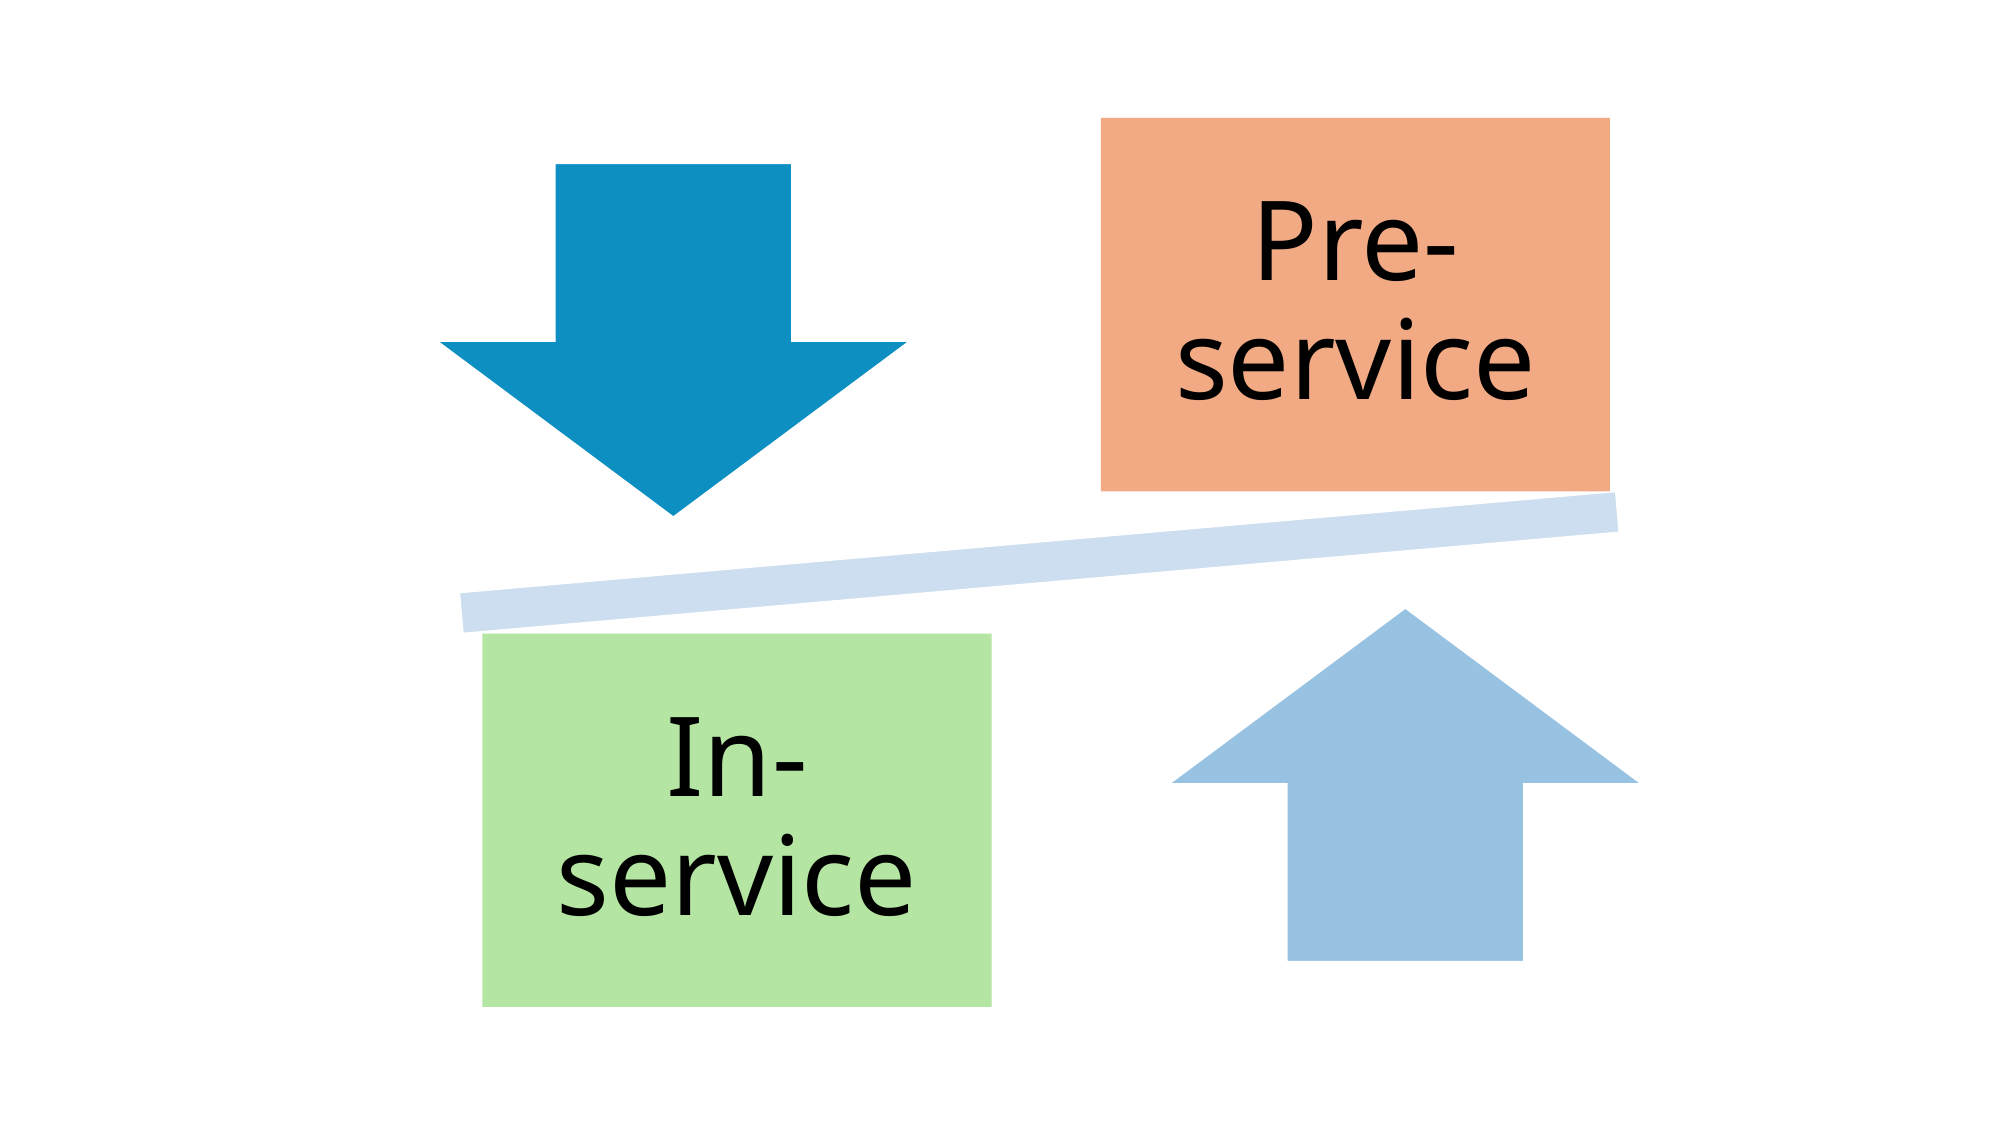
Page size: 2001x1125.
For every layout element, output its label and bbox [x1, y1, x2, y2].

text_box [243, 117, 1836, 1008]
